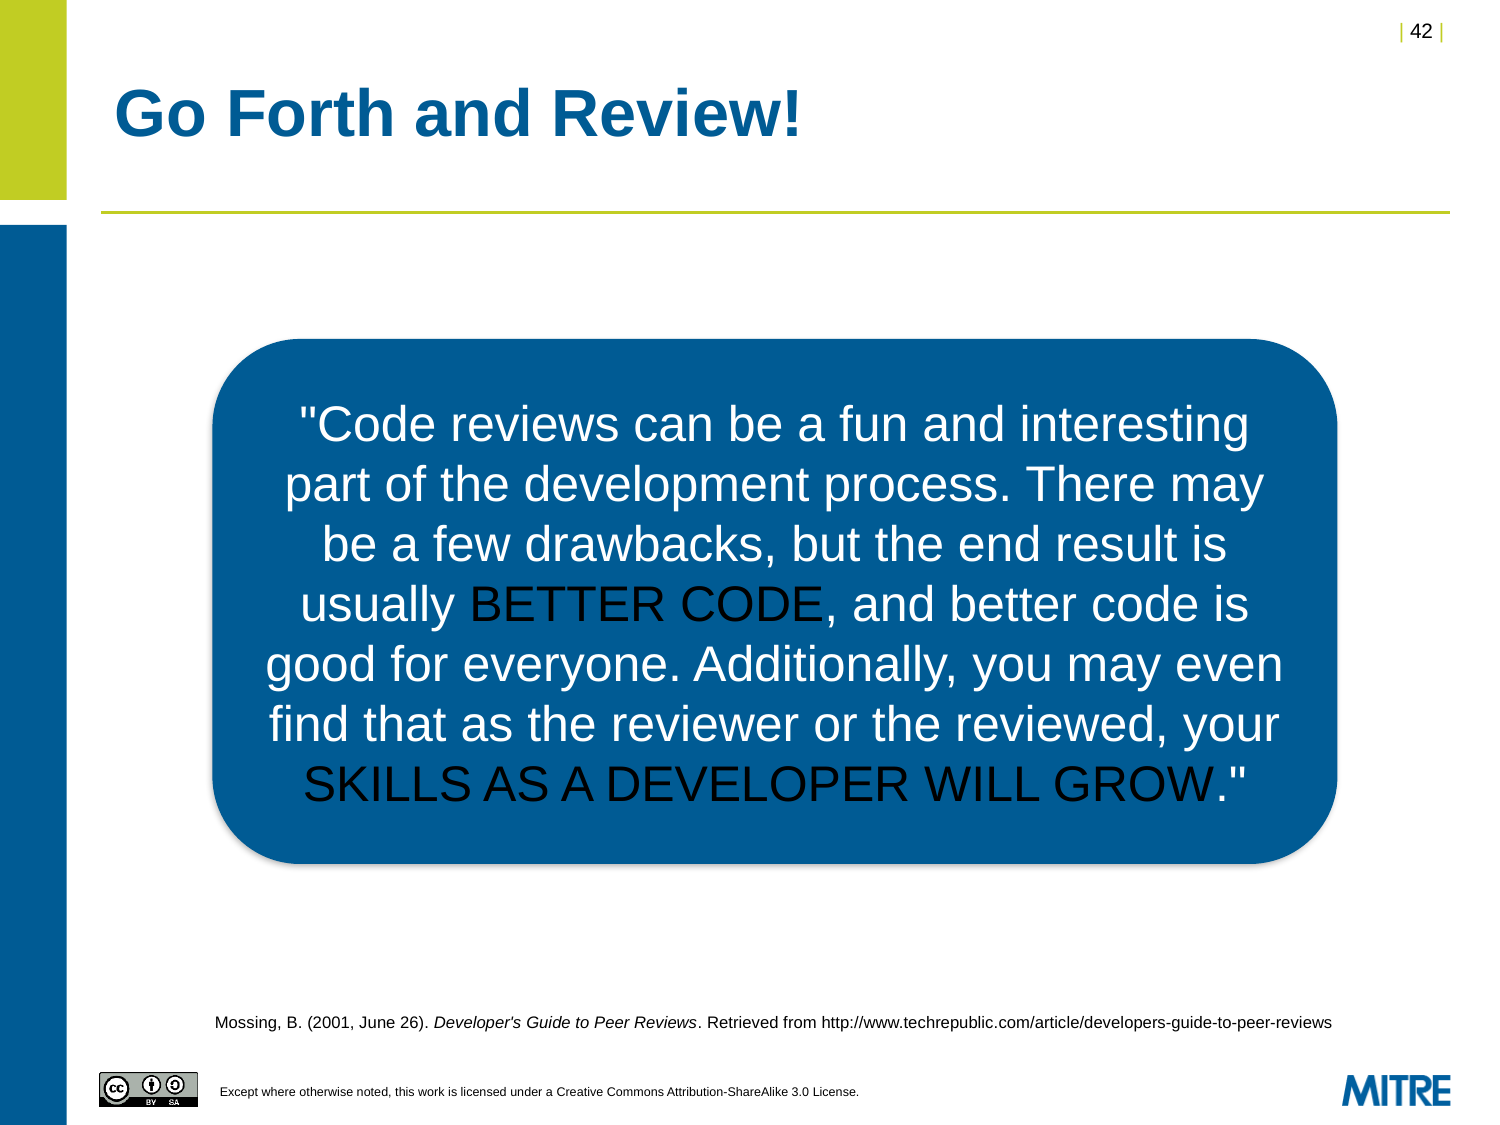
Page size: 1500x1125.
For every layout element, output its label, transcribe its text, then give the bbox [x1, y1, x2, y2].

text_box "Code reviews can be a fun and interesting part of the development process. There may be a few drawbacks, but the end result is usually Better Code, and better code is good for everyone. Additionally, you may even find that as the reviewer or the reviewed, your Skills As A Developer Will Grow." [210, 336, 1340, 867]
picture [1342, 1072, 1453, 1113]
title Go Forth and Review! [99, 45, 1450, 188]
text_box Mossing, B. (2001, June 26). Developer's Guide to Peer Reviews. Retrieved from http://www.techrepublic.com/article/developers-guide-to-peer-reviews [99, 1004, 1450, 1040]
picture [99, 1072, 198, 1107]
